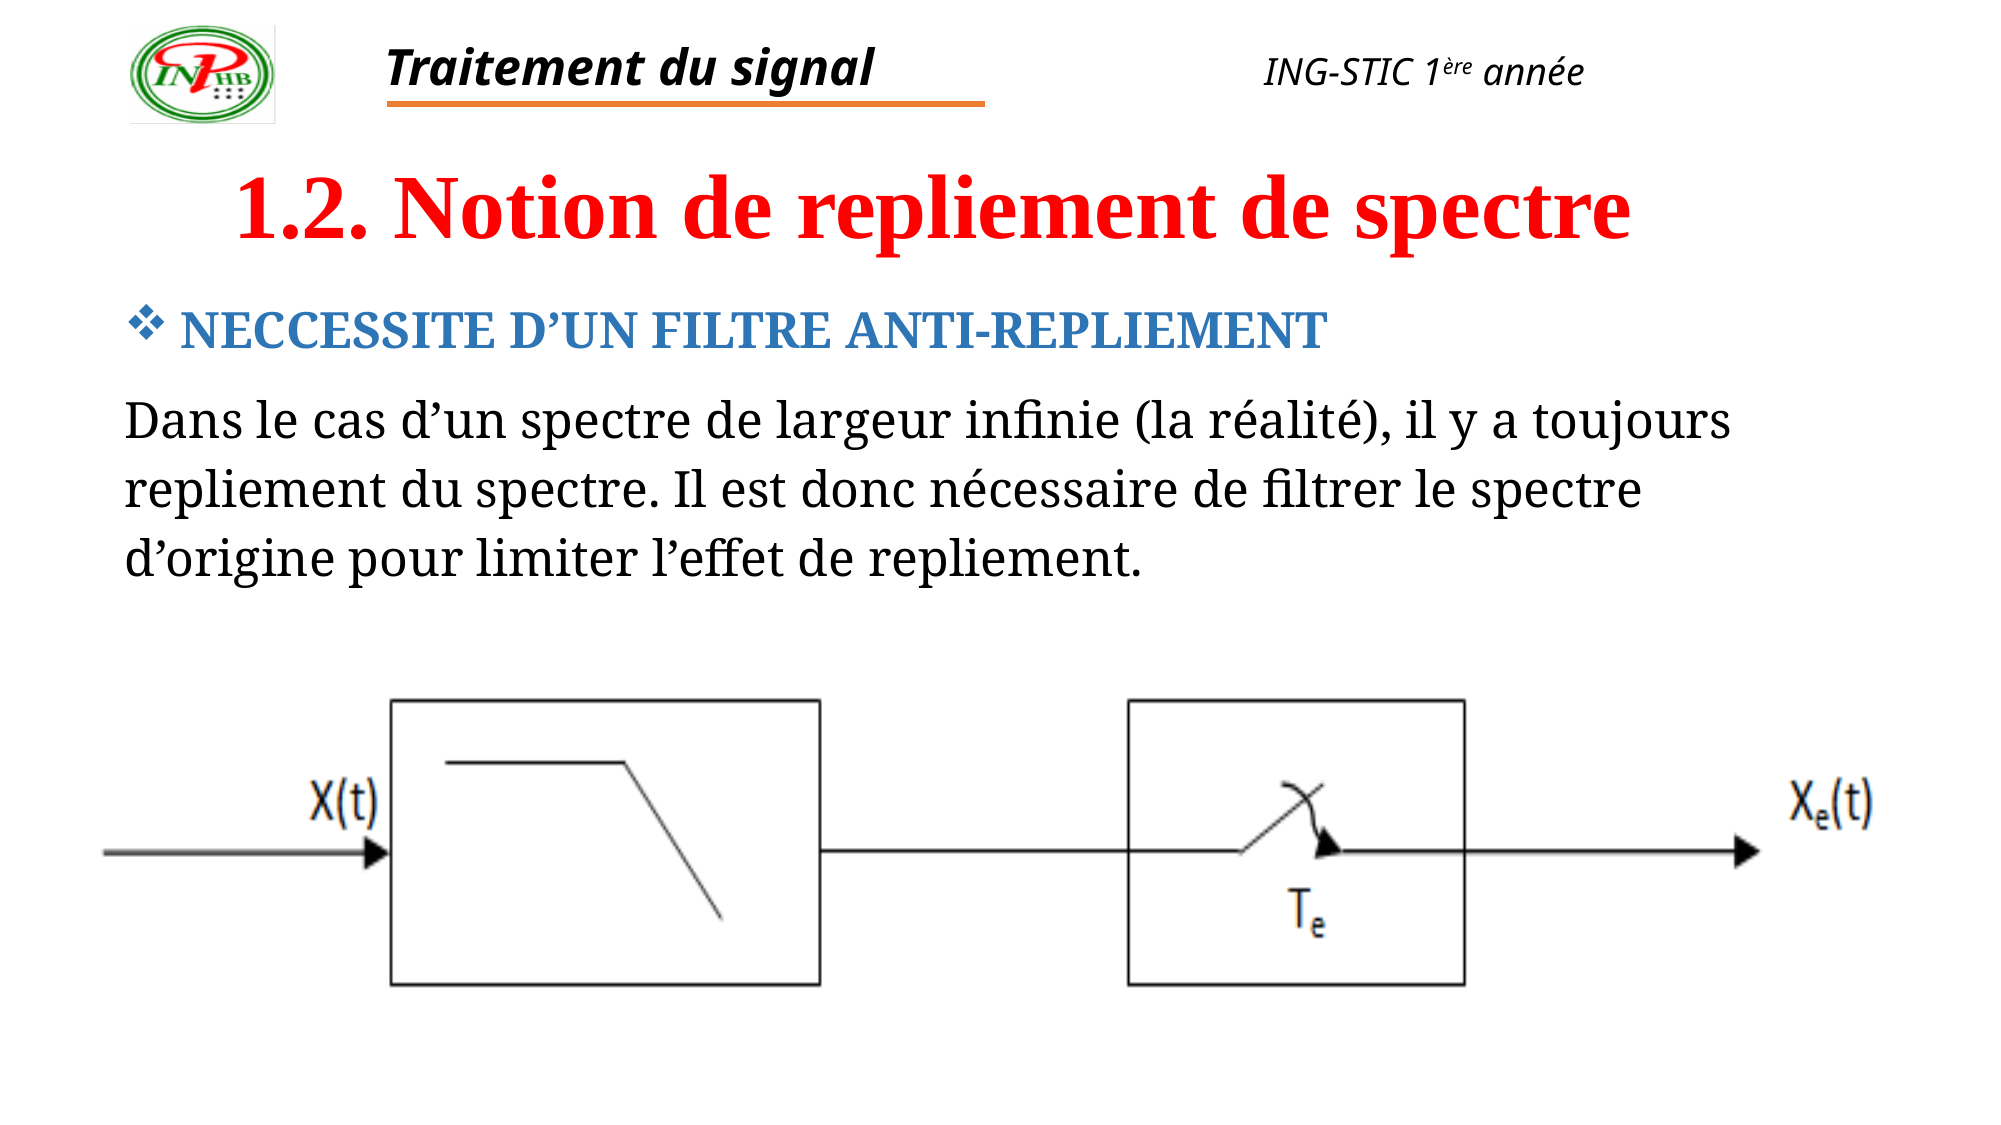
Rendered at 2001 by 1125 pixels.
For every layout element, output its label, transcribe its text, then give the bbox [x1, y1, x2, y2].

text_box 1.2. Notion de repliement de spectre [218, 139, 1752, 265]
picture [77, 612, 1893, 1030]
picture [130, 25, 277, 125]
text_box Traitement du signal ING-STIC 1ère année [292, 28, 1871, 103]
text_box NECCESSITE D’UN FILTRE ANTI-REPLIEMENT Dans le cas d’un spectre de largeur infinie (la réalité), il y a toujours repliement du spectre. Il est donc nécessaire de filtrer le spectre d’origine pour limiter l’effet de repliement. [109, 281, 1825, 594]
